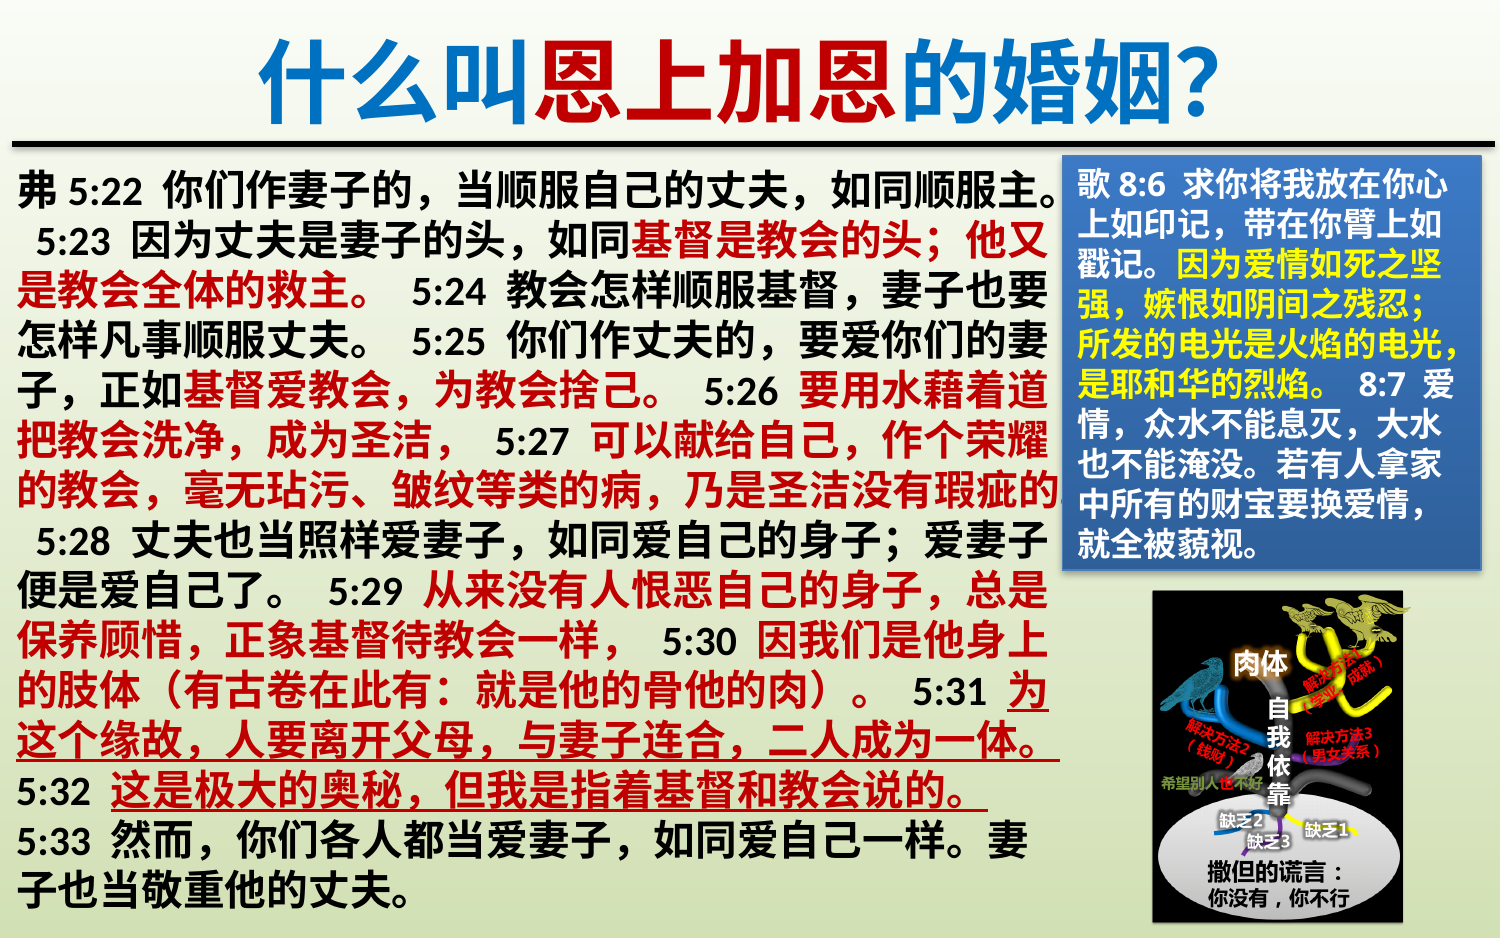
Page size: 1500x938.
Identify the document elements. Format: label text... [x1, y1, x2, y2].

text_box 弗5:22 你们作妻子的，当顺服自己的丈夫，如同顺服主。 5:23 因为丈夫是妻子的头，如同基督是教会的头；他又是教会全体的救主。 5:24 教会怎样顺服基督，妻子也要怎样凡事顺服丈夫。 5:25 你们作丈夫的，要爱你们的妻子，正如基督爱教会，为教会捨己。 5:26 要用水藉着道把教会洗净，成为圣洁， 5:27 可以献给自己，作个荣耀的教会，毫无玷污、皱纹等类的病，乃是圣洁没有瑕疵的。 5:28 丈夫也当照样爱妻子，如同爱自己的身子；爱妻子便是爱自己了。 5:29 从来没有人恨恶自己的身子，总是保养顾惜，正象基督待教会一样， 5:30 因我们是他身上的肢体（有古卷在此有：就是他的骨他的肉）。 5:31 为这个缘故，人要离开父母，与妻子连合，二人成为一体。 5:32 这是极大的奥秘，但我是指着基督和教会说的。 5:33 然而，你们各人都当爱妻子，如同爱自己一样。妻子也当敬重他的丈夫。 [1, 156, 1077, 922]
text_box 什么叫恩上加恩的婚姻？ [242, 17, 1282, 143]
text_box 歌8:6 求你将我放在你心上如印记，带在你臂上如戳记。因为爱情如死之坚强，嫉恨如阴间之残忍；所发的电光是火焰的电光，是耶和华的烈焰。 8:7 爱情，众水不能息灭，大水也不能淹没。若有人拿家中所有的财宝要换爱情，就全被藐视。 [1062, 155, 1482, 571]
picture [1146, 589, 1412, 927]
